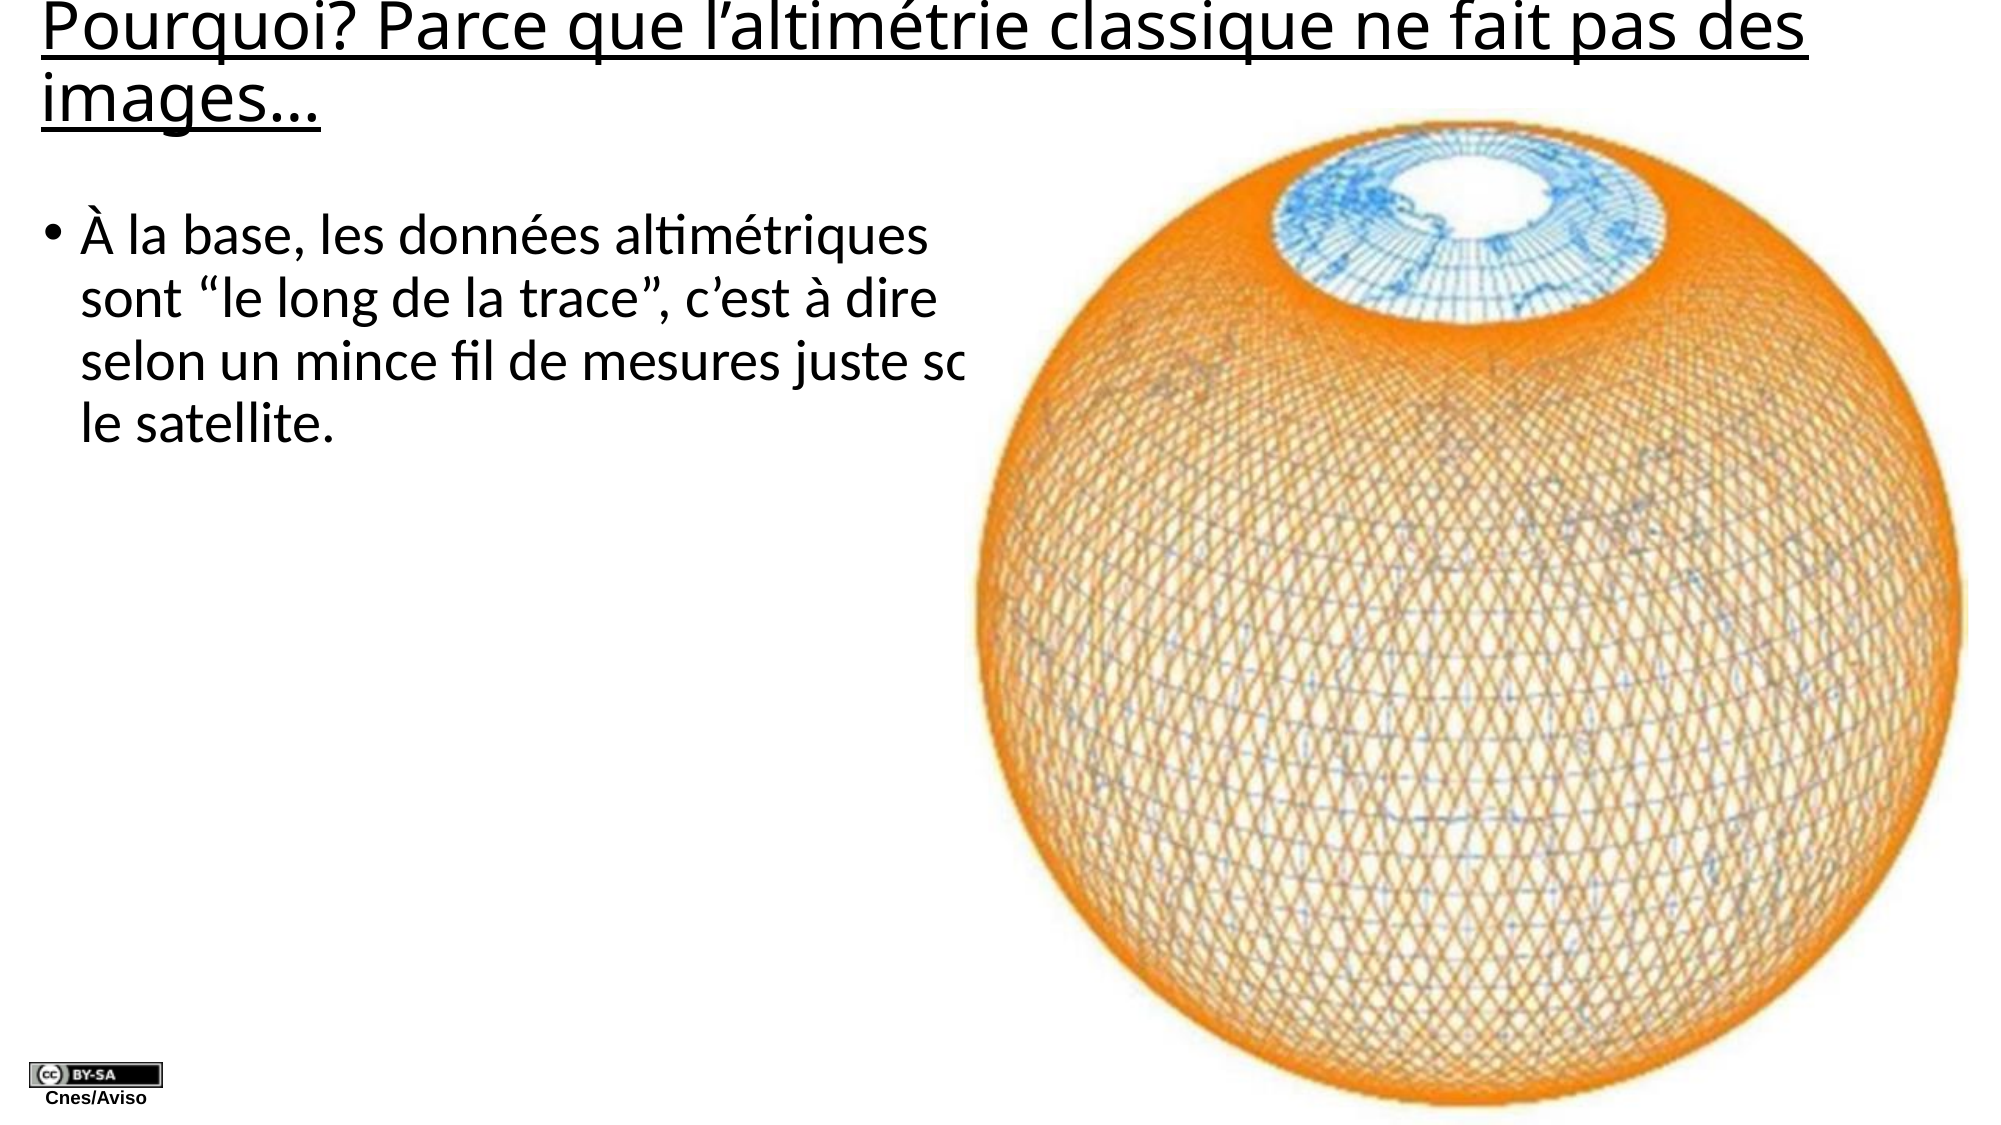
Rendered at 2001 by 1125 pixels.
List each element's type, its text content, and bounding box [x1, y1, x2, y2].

title Pourquoi? Parce que l’altimétrie classique ne fait pas des images… [25, 19, 1975, 109]
list À la base, les données altimétriques sont “le long de la trace”, c’est à dire selon un mince fil de mesures juste sous le satellite. [28, 196, 964, 1119]
text_box [964, 108, 1969, 1125]
